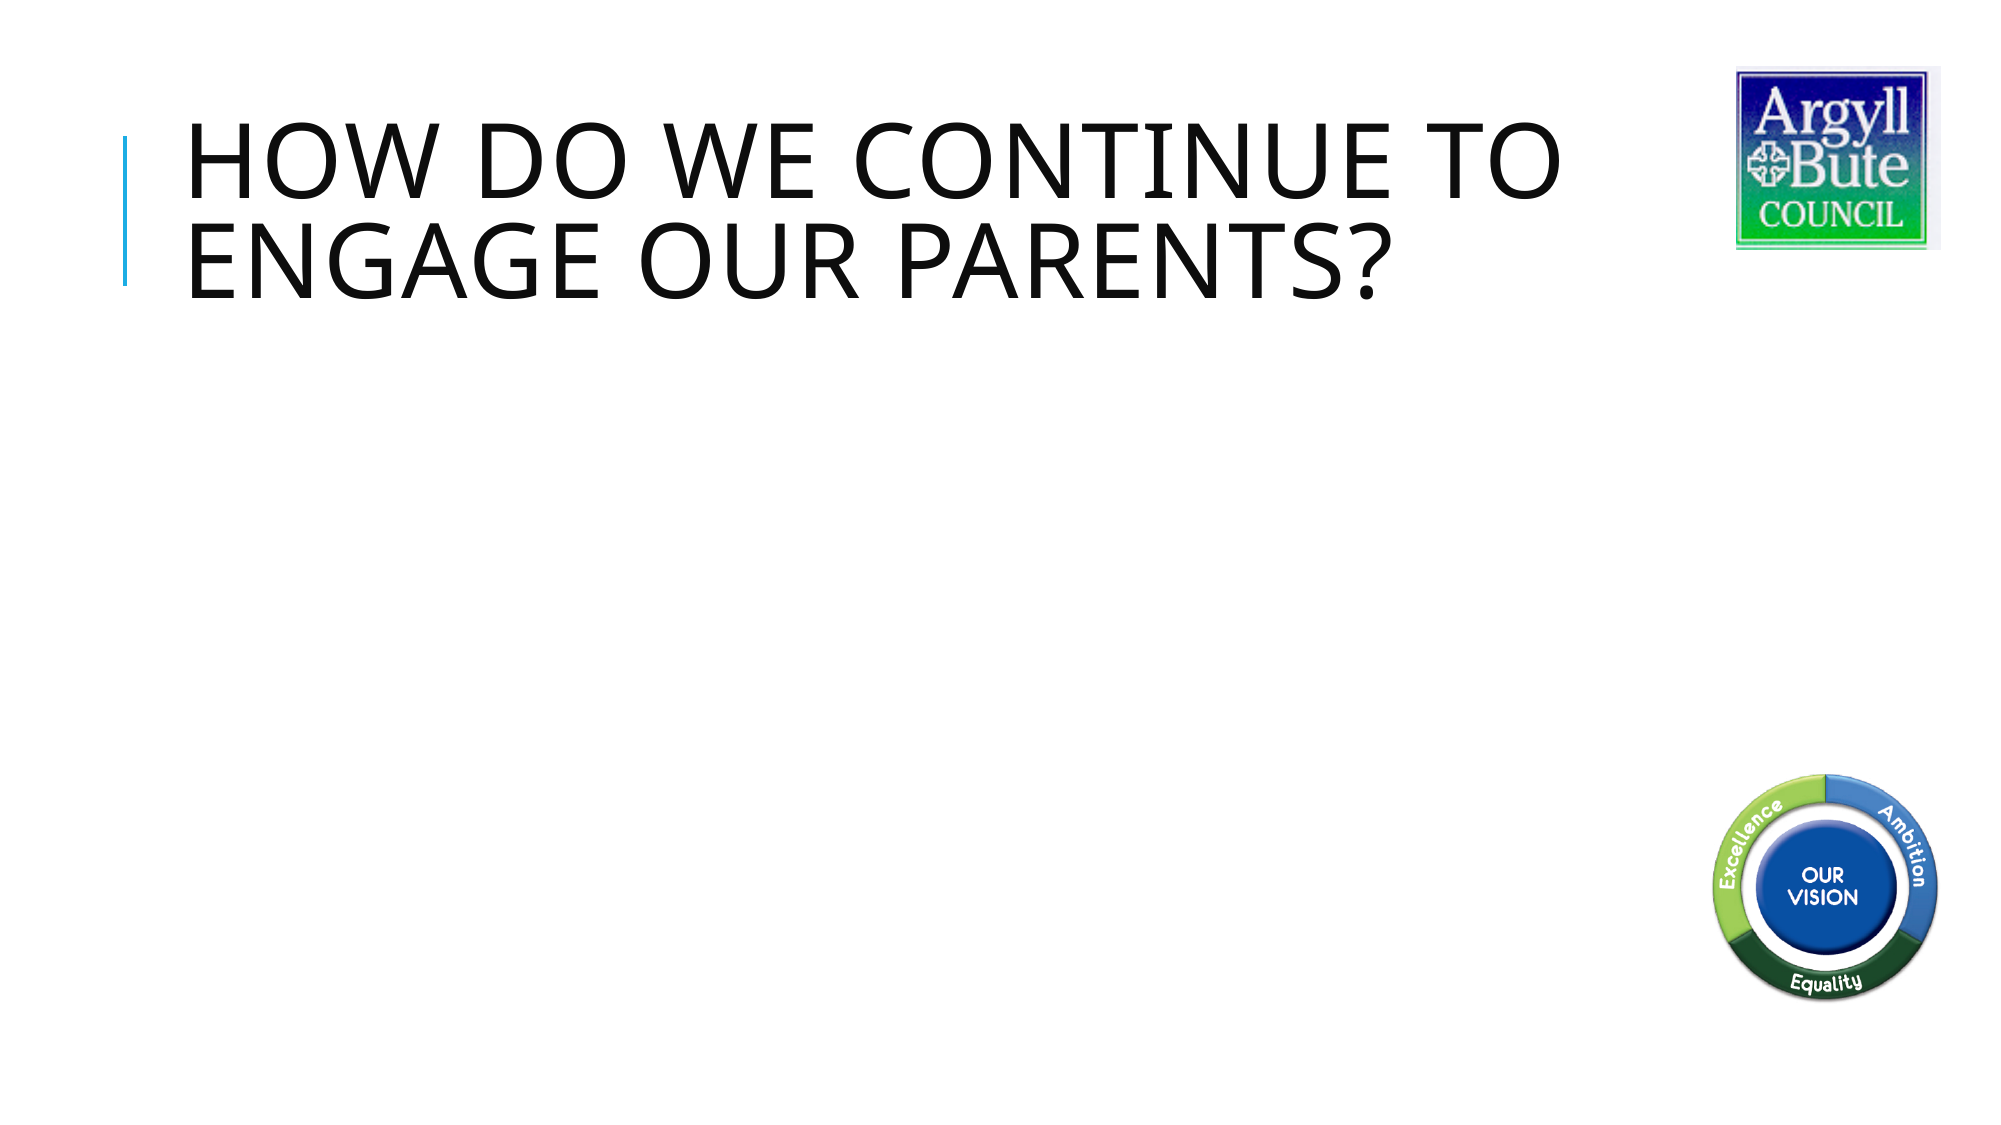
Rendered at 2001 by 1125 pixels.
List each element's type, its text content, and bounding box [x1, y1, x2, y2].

title How do we continue to engage our parents? [168, 96, 1763, 342]
picture [1733, 62, 1945, 254]
picture [1702, 766, 1945, 1006]
